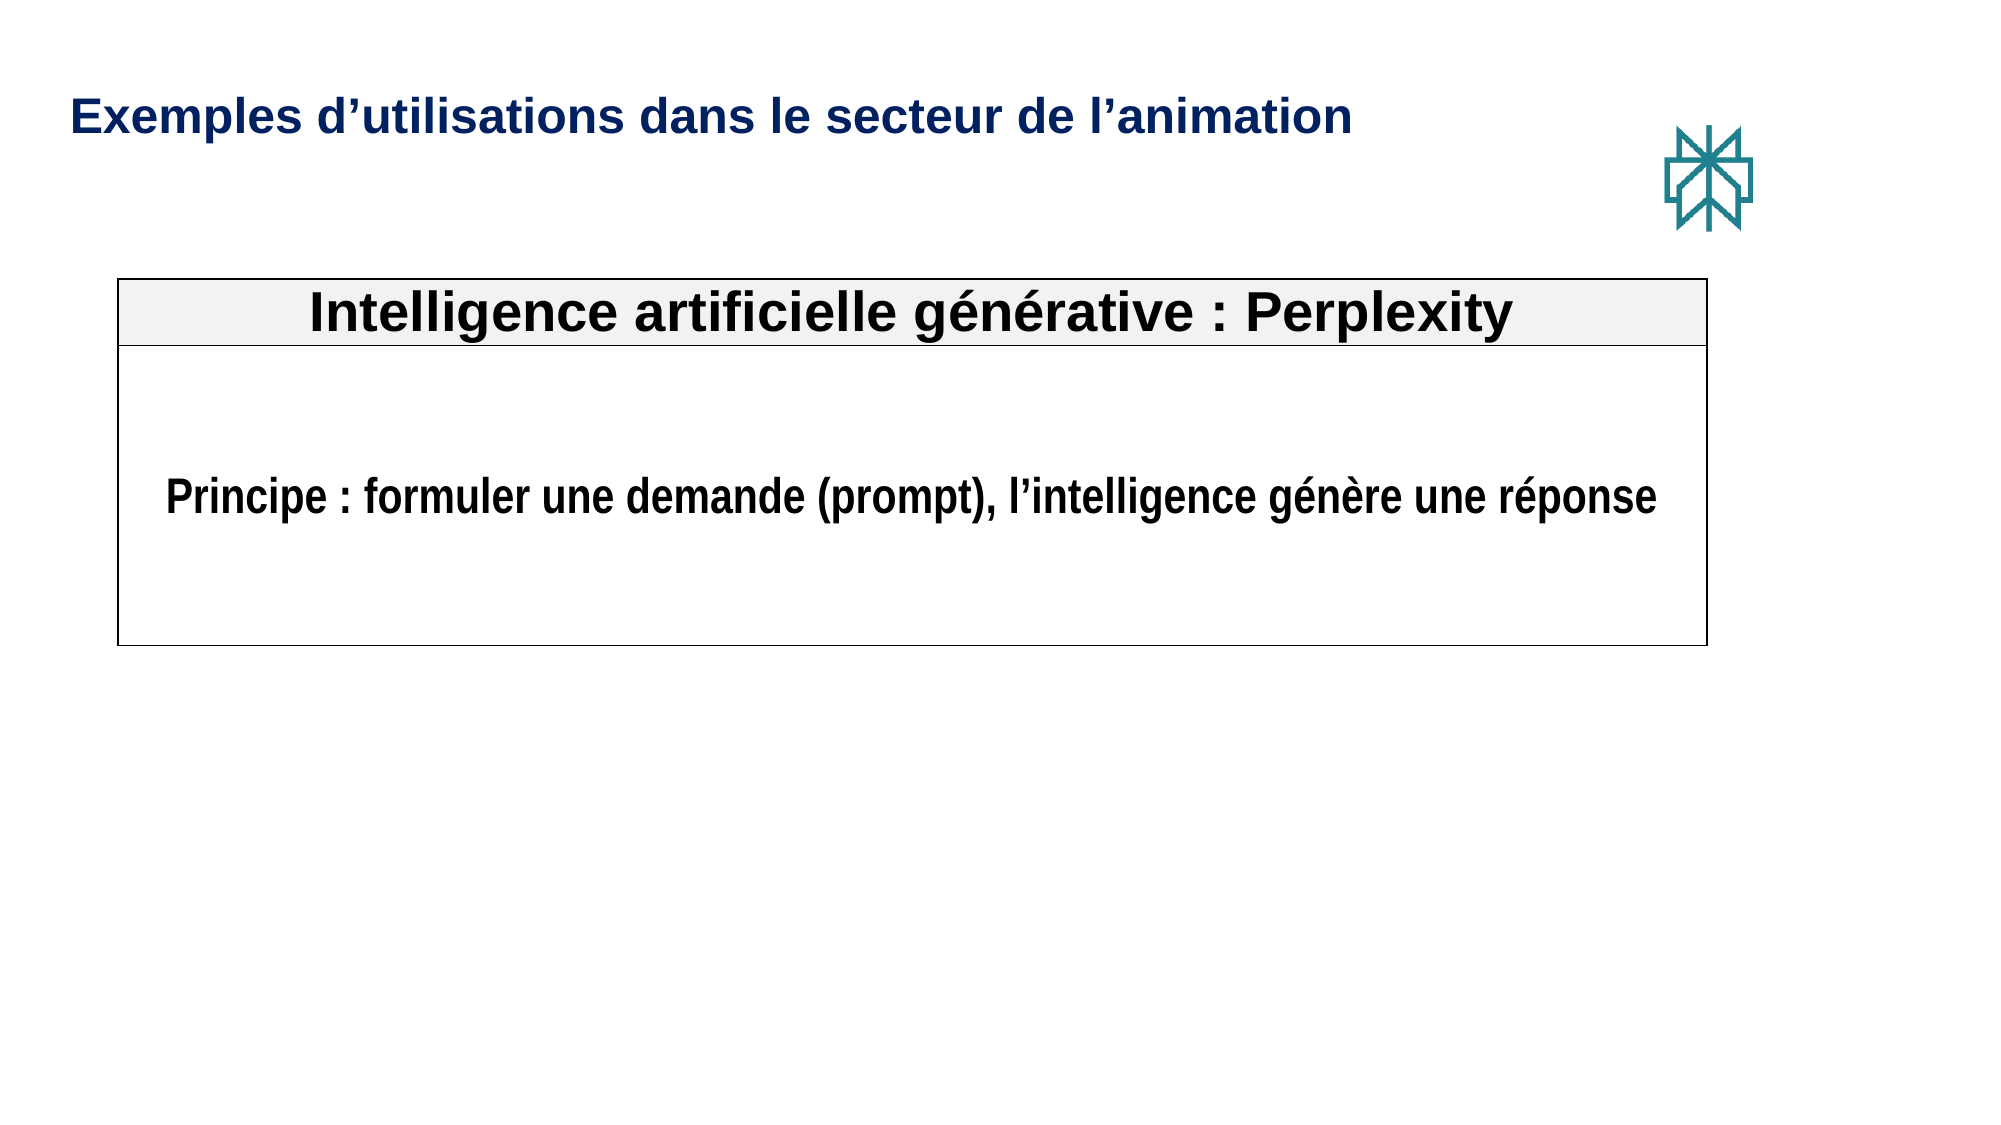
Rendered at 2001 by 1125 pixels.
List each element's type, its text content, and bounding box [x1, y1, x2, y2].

table_cell Principe : formuler une demande (prompt), l’intelligence génère une réponse [119, 346, 1706, 645]
picture [1661, 121, 1756, 233]
table_header Intelligence artificielle générative : Perplexity [119, 280, 1706, 345]
text_box Exemples d’utilisations dans le secteur de l’animation [54, 16, 1599, 152]
